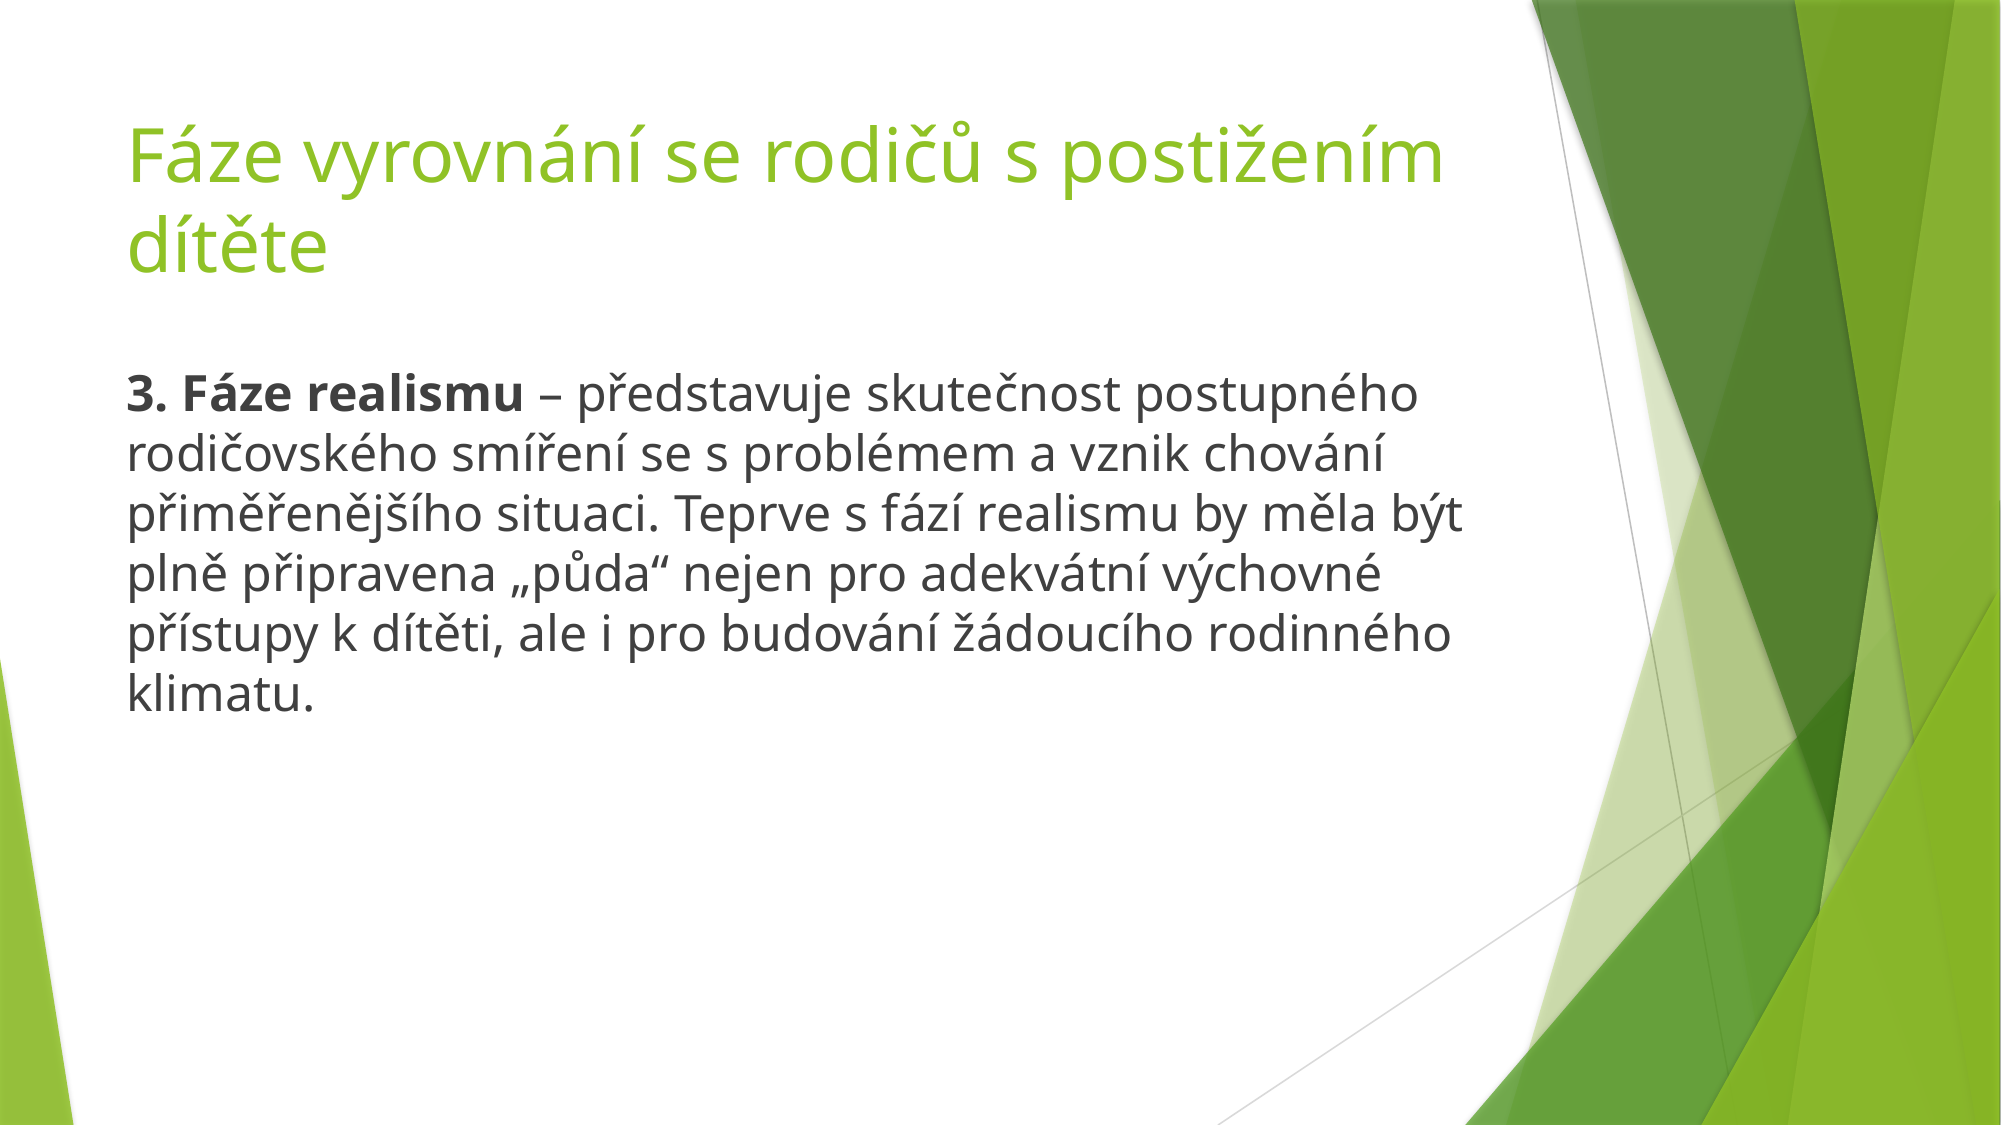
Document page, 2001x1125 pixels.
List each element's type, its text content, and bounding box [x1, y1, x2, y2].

list 3. Fáze realismu – představuje skutečnost postupného rodičovského smíření se s problémem a vznik chování přiměřenějšího situaci. Teprve s fází realismu by měla být plně připravena „půda“ nejen pro adekvátní výchovné přístupy k dítěti, ale i pro budování žádoucího rodinného klimatu. [111, 354, 1522, 992]
title Fáze vyrovnání se rodičů s postižením dítěte [111, 99, 1522, 317]
